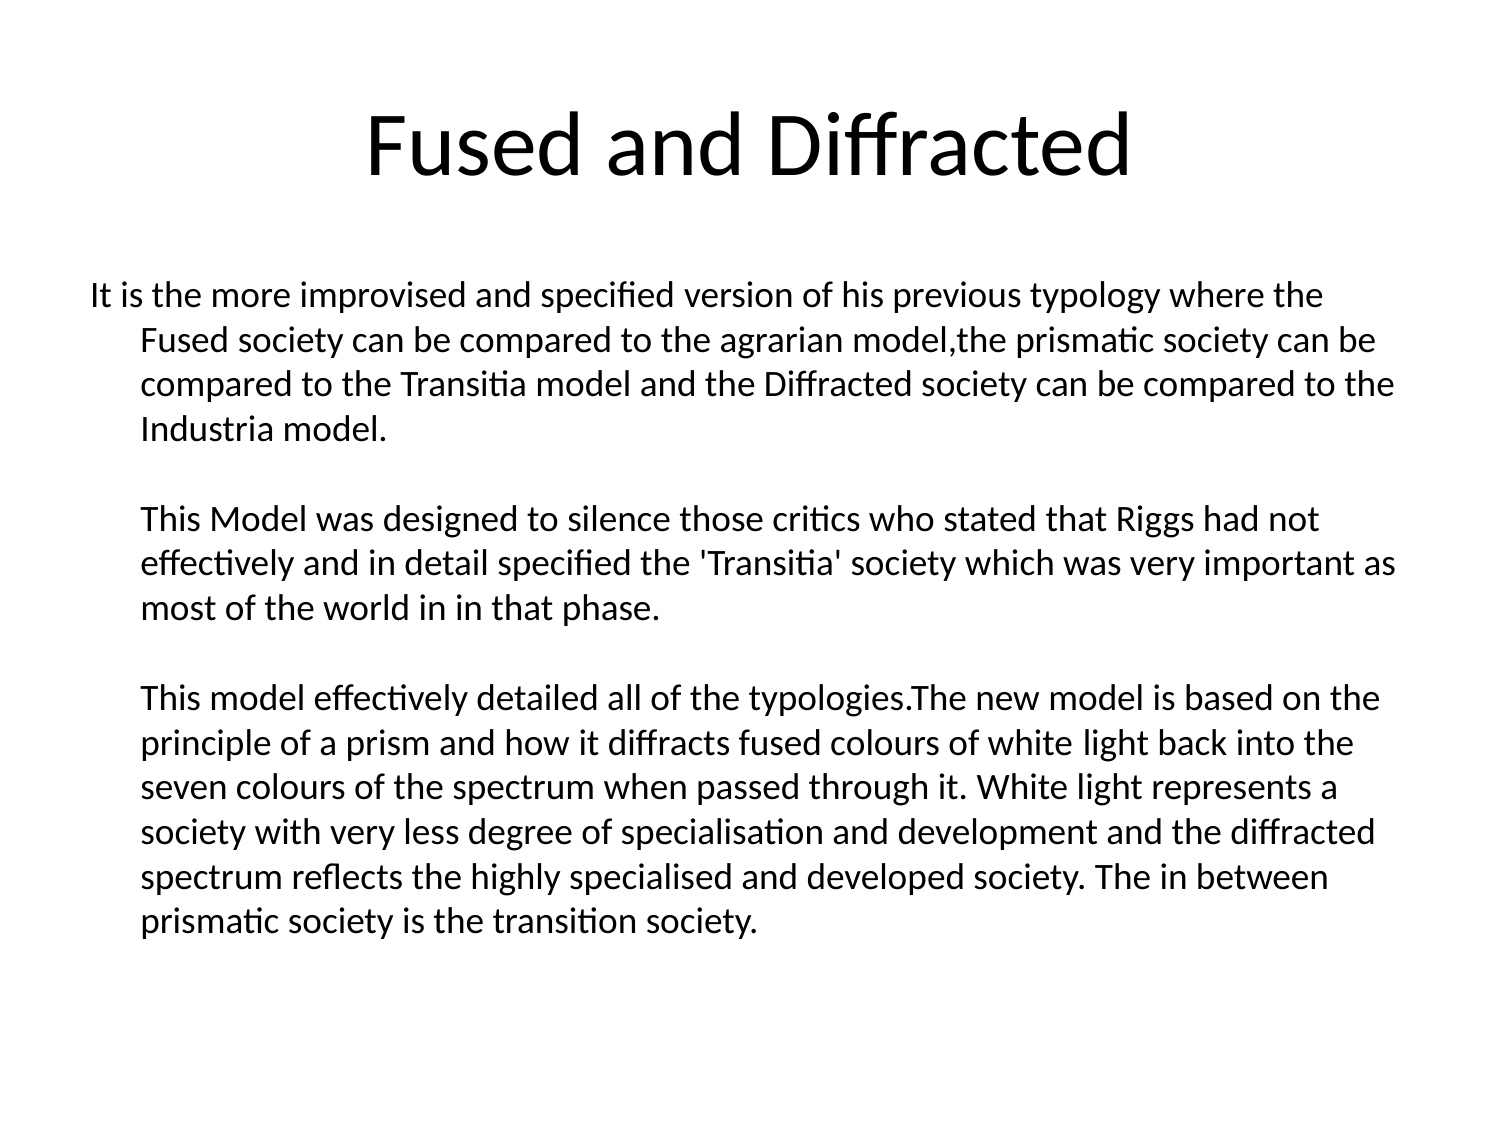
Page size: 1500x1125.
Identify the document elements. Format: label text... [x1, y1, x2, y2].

list It is the more improvised and specified version of his previous typology where the Fused society can be compared to the agrarian model,the prismatic society can be compared to the Transitia model and the Diffracted society can be compared to the Industria model. This Model was designed to silence those critics who stated that Riggs had not effectively and in detail specified the 'Transitia' society which was very important as most of the world in in that phase. This model effectively detailed all of the typologies.The new model is based on the principle of a prism and how it diffracts fused colours of white light back into the seven colours of the spectrum when passed through it. White light represents a society with very less degree of specialisation and development and the diffracted spectrum reflects the highly specialised and developed society. The in between prismatic society is the transition society. [75, 262, 1425, 1005]
title Fused and Diffracted [75, 45, 1425, 233]
